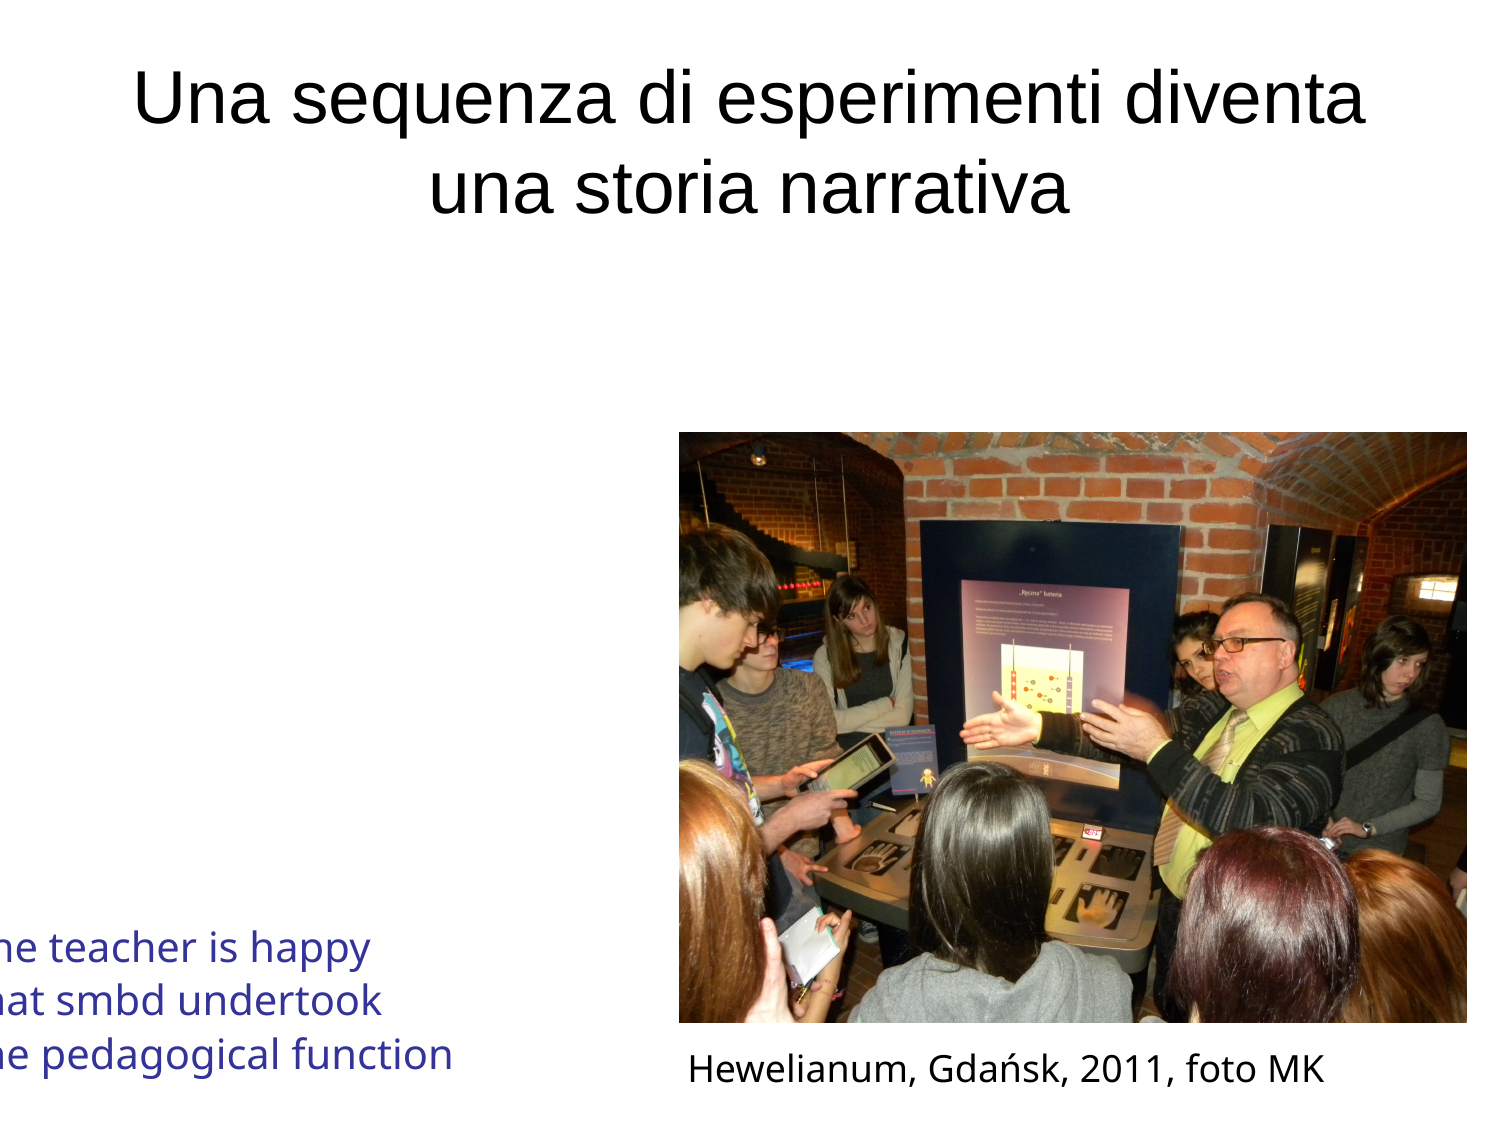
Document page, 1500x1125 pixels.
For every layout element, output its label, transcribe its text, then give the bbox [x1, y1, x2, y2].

title Una sequenza di esperimenti diventa una storia narrativa [75, 45, 1425, 233]
picture [679, 432, 1467, 1023]
text_box Hewelianum, Gdańsk, 2011, foto MK [672, 1042, 1500, 1098]
text_box The teacher is happy that smbd undertook the pedagogical function [0, 919, 669, 1086]
